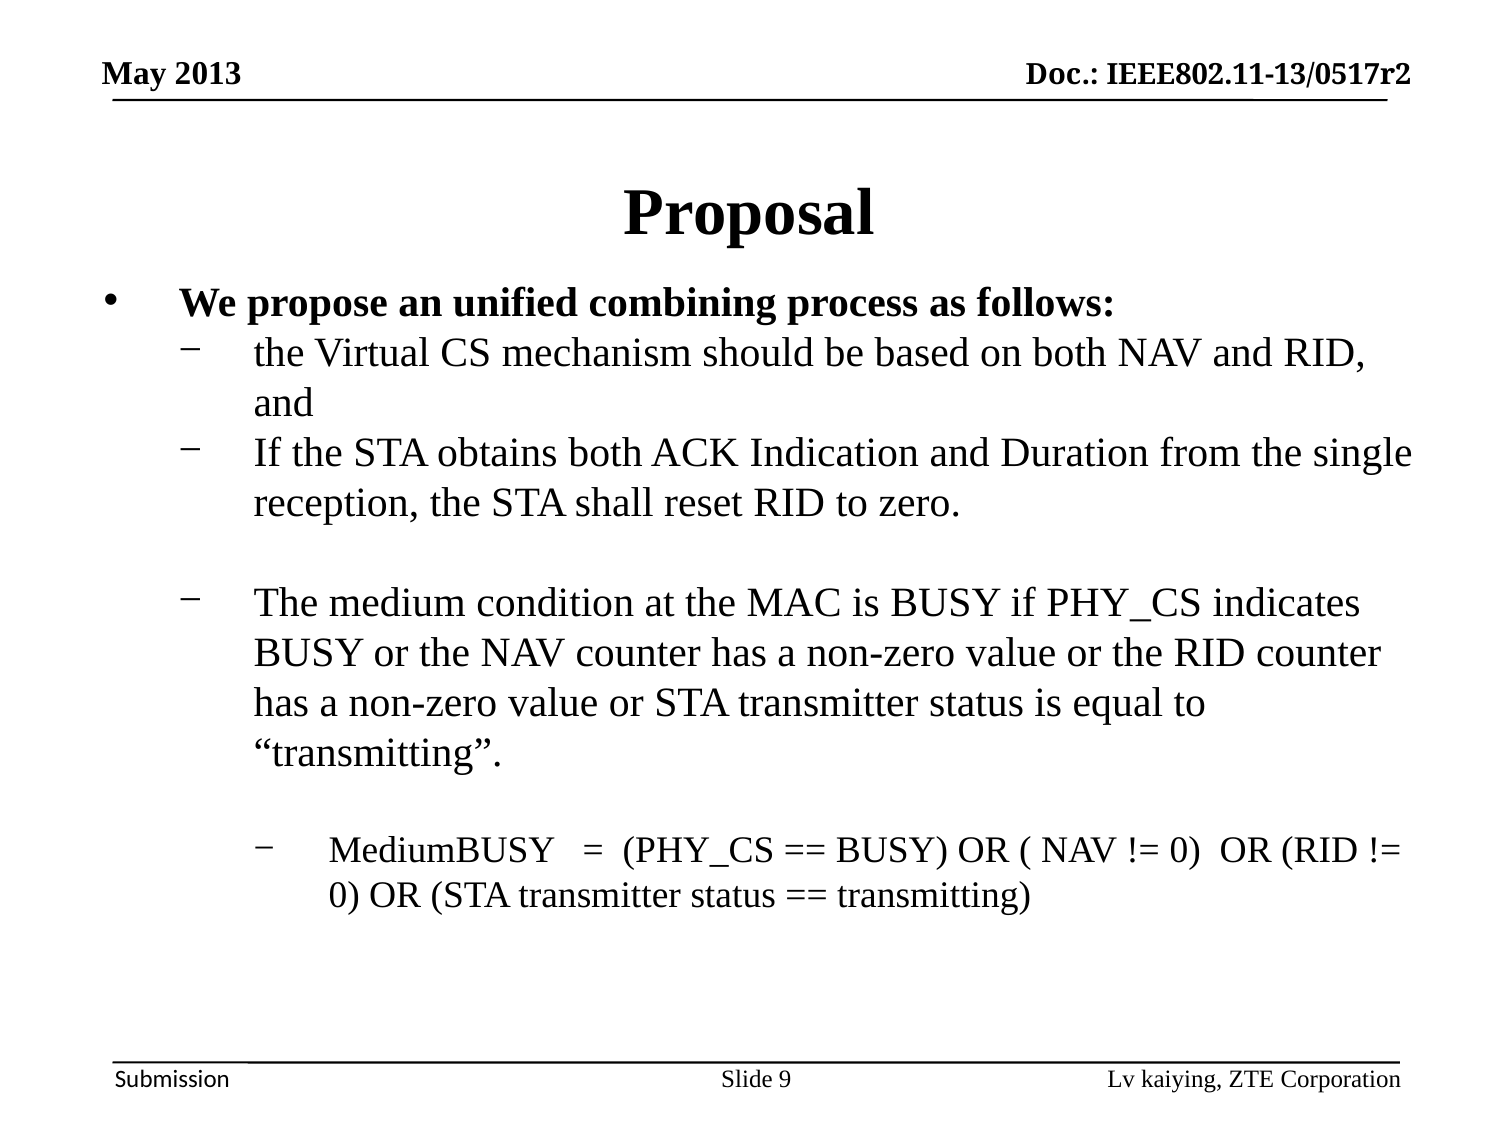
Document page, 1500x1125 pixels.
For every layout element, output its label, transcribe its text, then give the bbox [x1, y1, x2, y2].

footer Lv kaiying, ZTE Corporation [1093, 1071, 1402, 1093]
text_box Slide 9 [675, 1062, 838, 1093]
text_box We propose an unified combining process as follows: the Virtual CS mechanism should be based on both NAV and RID, and If the STA obtains both ACK Indication and Duration from the single reception, the STA shall reset RID to zero. The medium condition at the MAC is BUSY if PHY_CS indicates BUSY or the NAV counter has a non-zero value or the RID counter has a non-zero value or STA transmitter status is equal to “transmitting”. MediumBUSY = (PHY_CS == BUSY) OR ( NAV != 0) OR (RID != 0) OR (STA transmitter status == transmitting) [88, 267, 1436, 1071]
text_box Proposal [112, 148, 1388, 267]
